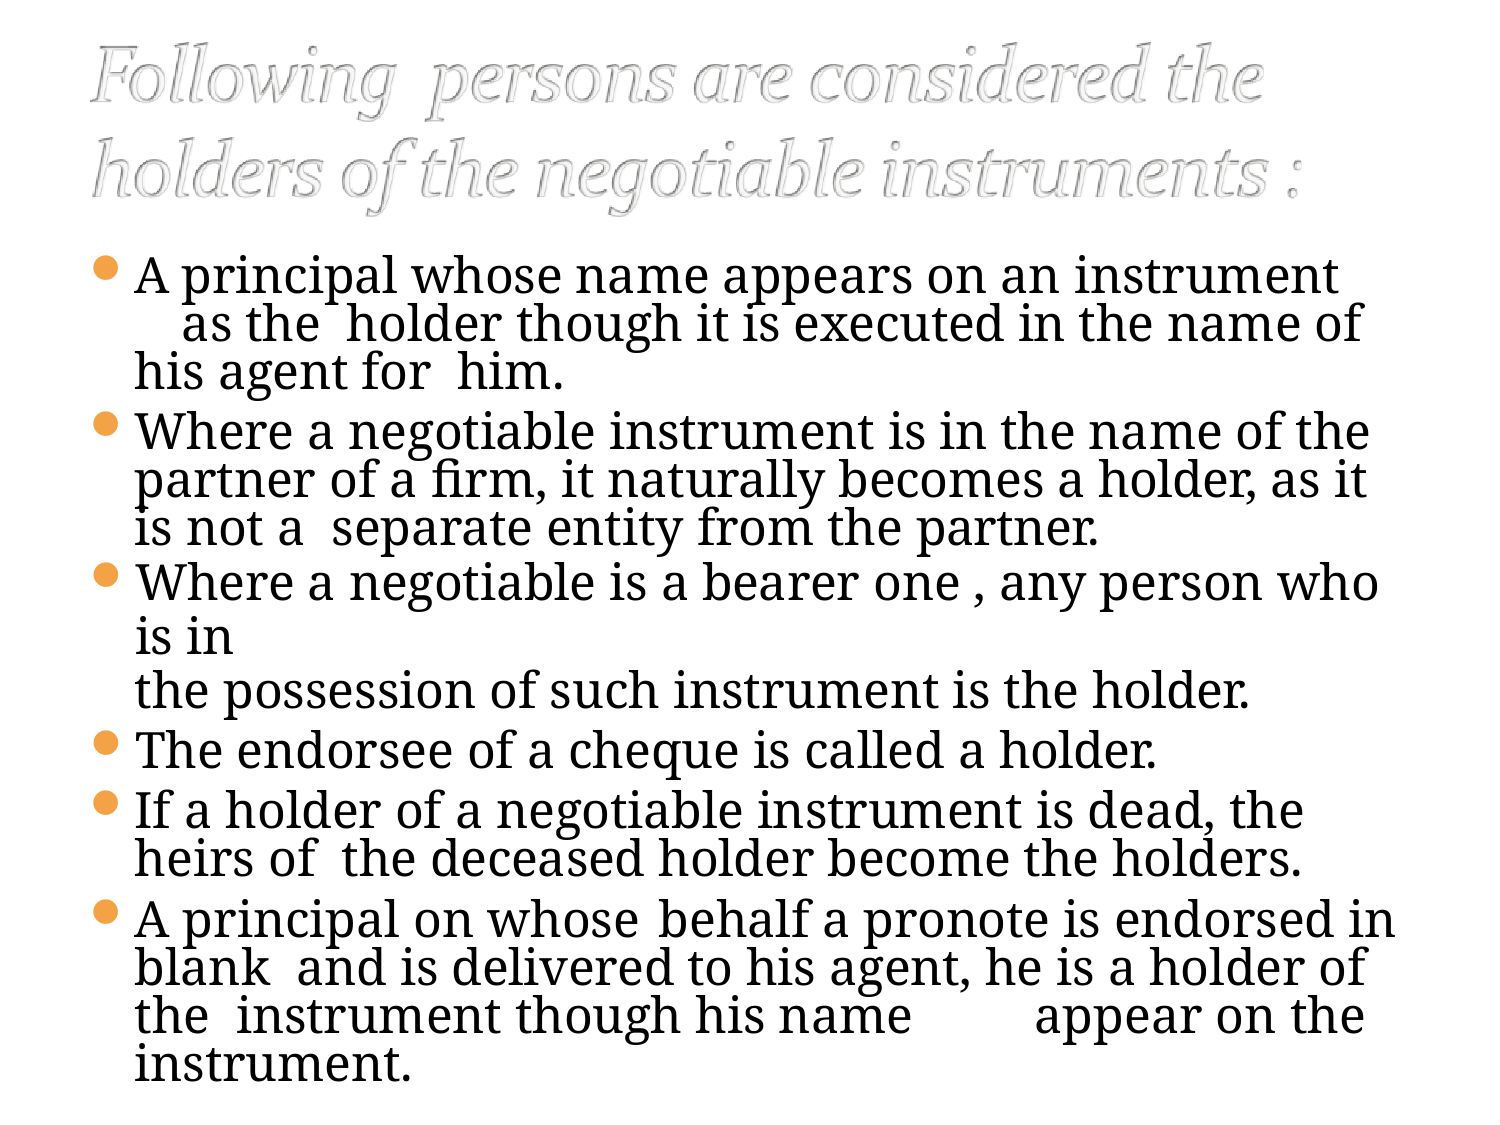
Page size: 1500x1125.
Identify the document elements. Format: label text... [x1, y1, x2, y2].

text_box [89, 42, 1264, 122]
text_box A principal whose name appears on an instrument as the holder though it is executed in the name of his agent for him. Where a negotiable instrument is in the name of the partner of a firm, it naturally becomes a holder, as it is not a separate entity from the partner. Where a negotiable is a bearer one , any person who is in the possession of such instrument is the holder. The endorsee of a cheque is called a holder. If a holder of a negotiable instrument is dead, the heirs of the deceased holder become the holders. A principal on whose behalf a pronote is endorsed in blank and is delivered to his agent, he is a holder of the instrument though his name appear on the instrument. [87, 241, 1413, 1092]
text_box [92, 137, 1302, 217]
